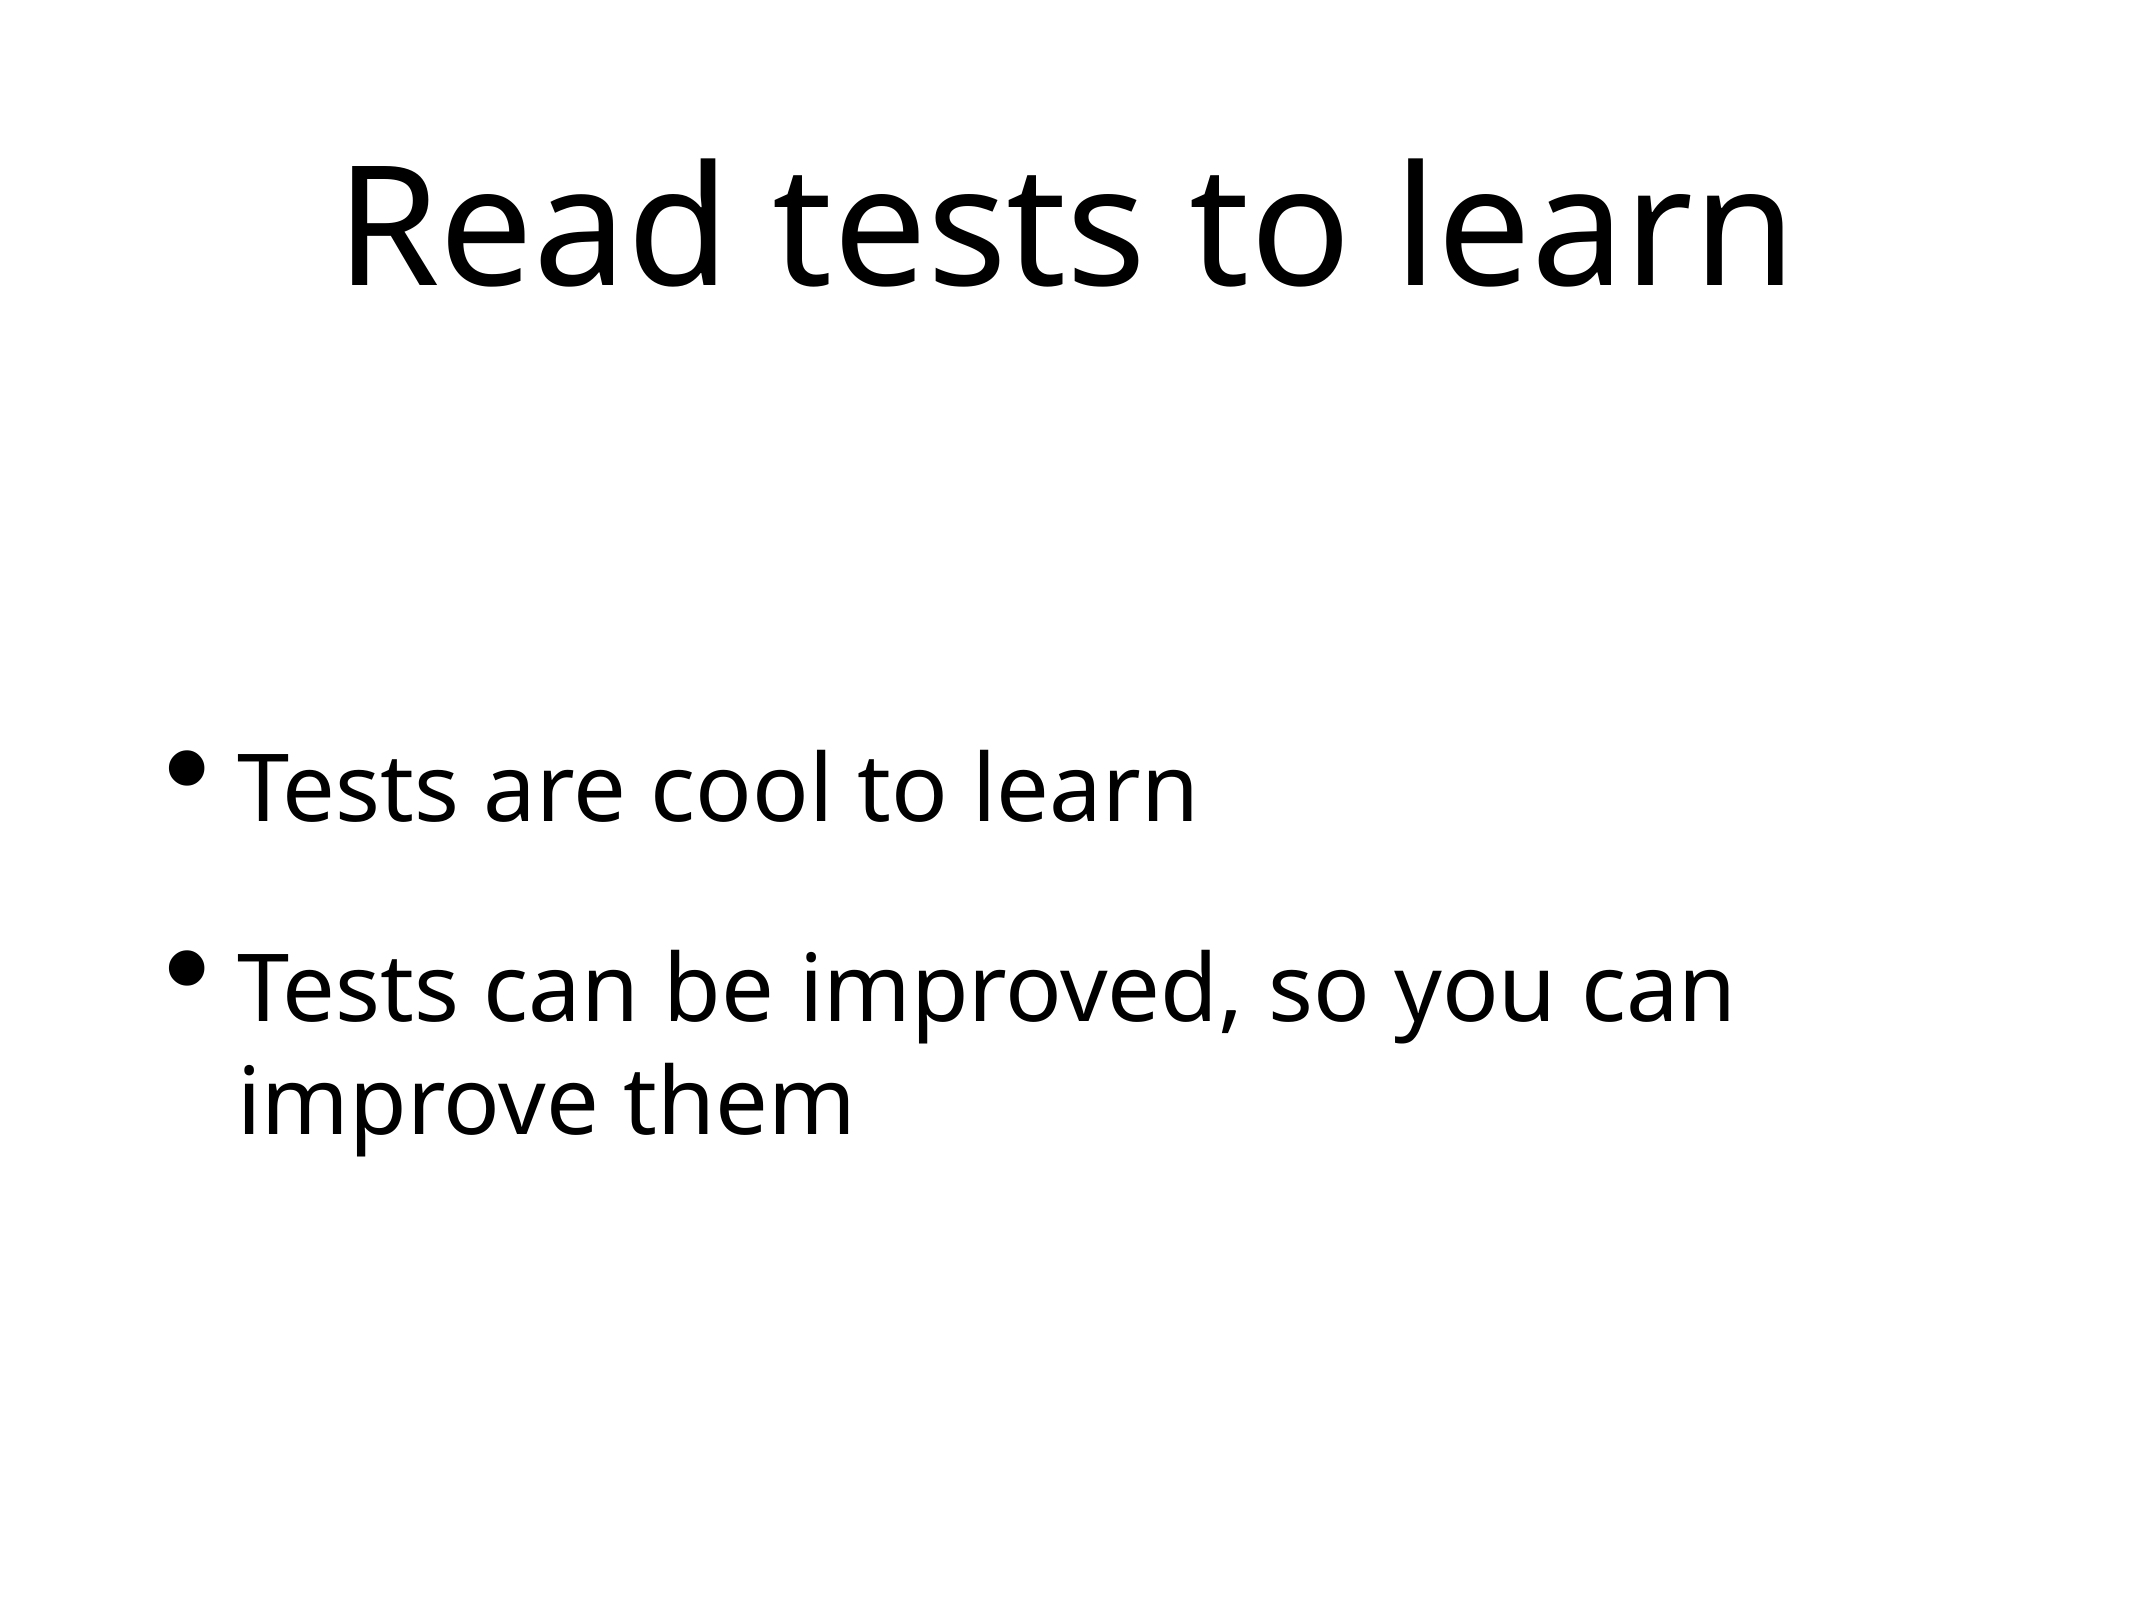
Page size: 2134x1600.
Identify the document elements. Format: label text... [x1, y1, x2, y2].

title Read tests to learn [155, 41, 1978, 397]
list Tests are cool to learn Tests can be improved, so you can improve them [155, 424, 1978, 1457]
